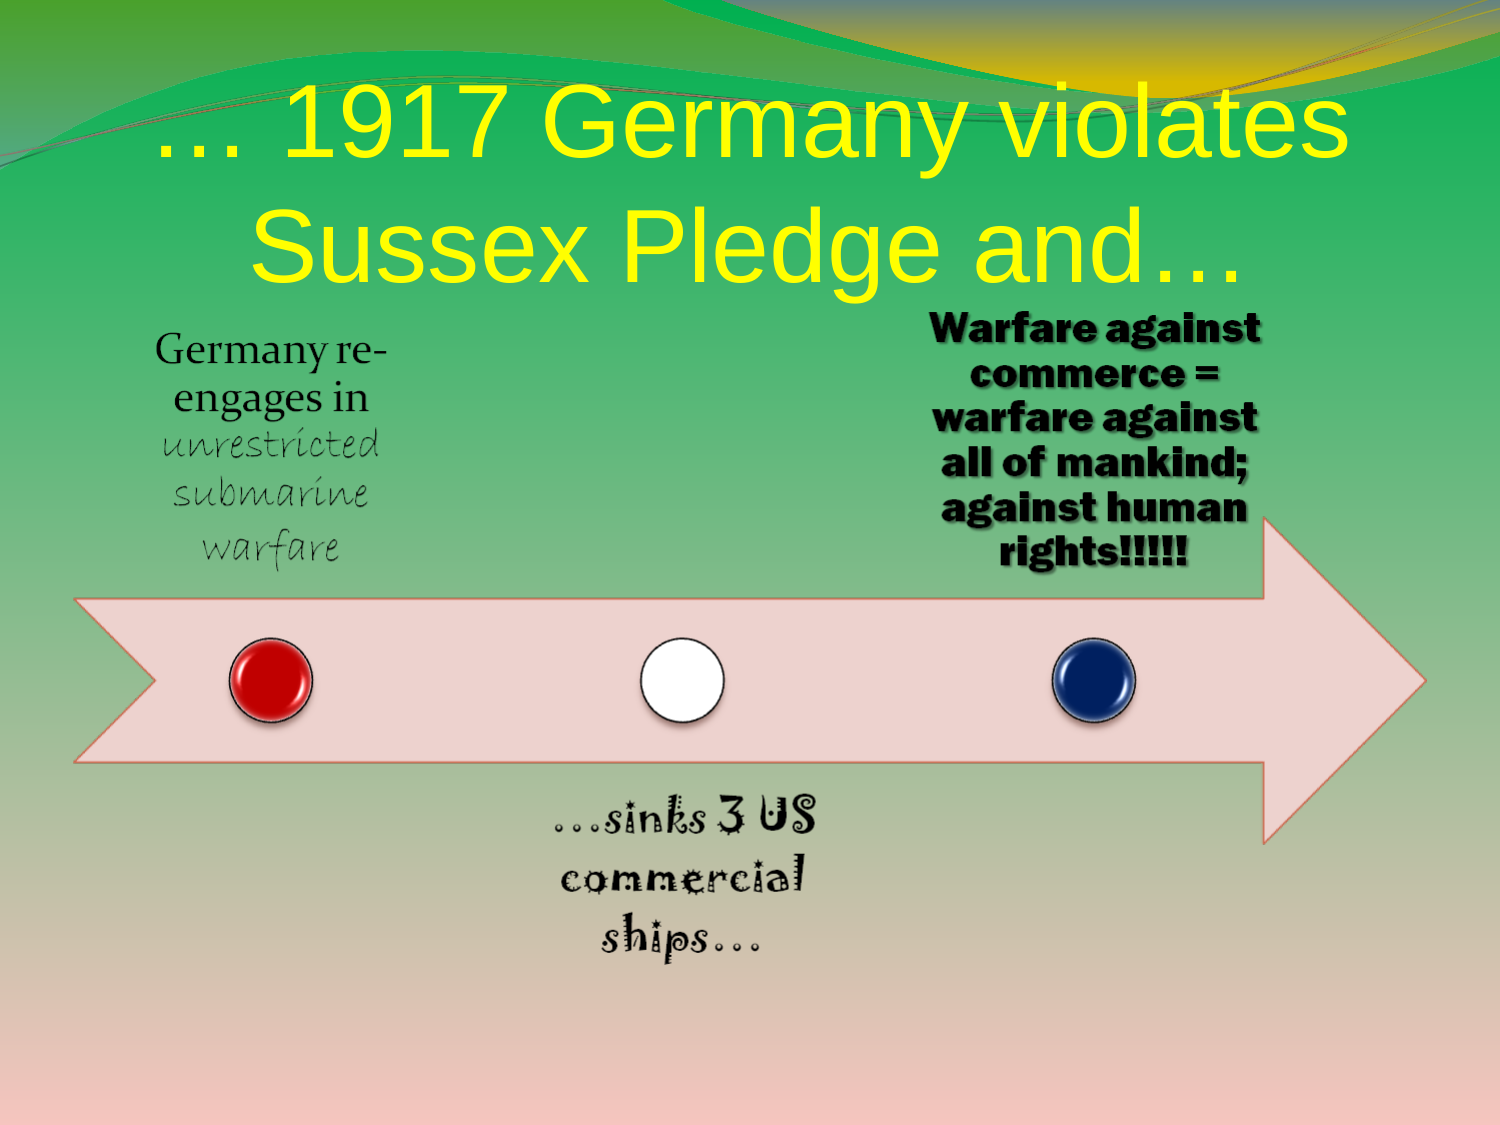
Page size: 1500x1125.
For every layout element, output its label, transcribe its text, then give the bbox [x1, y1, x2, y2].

title … 1917 Germany violates Sussex Pledge and… [75, 115, 1425, 271]
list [70, 272, 1429, 1091]
picture [0, 0, 1500, 168]
